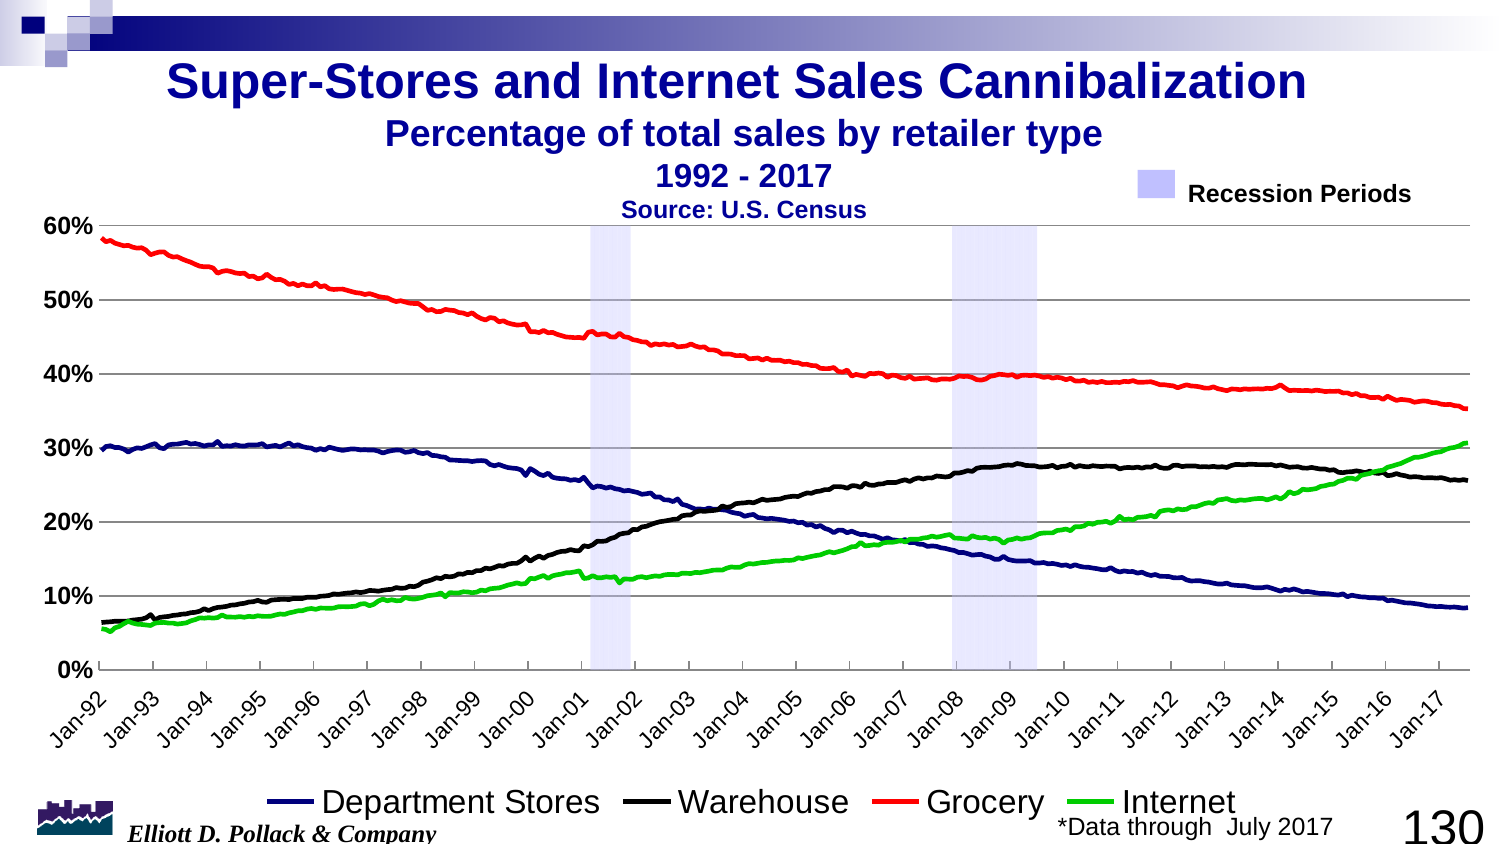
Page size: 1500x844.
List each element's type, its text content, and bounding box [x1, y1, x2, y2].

text_box *Data through July 2017 [1042, 835, 1307, 844]
text_box Super-Stores and Internet Sales Cannibalization Percentage of total sales by retailer type 1992 - 2017 Source: U.S. Census [0, 90, 1488, 232]
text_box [1137, 169, 1429, 198]
text_box 130 [1307, 834, 1500, 844]
chart [12, 199, 1500, 827]
